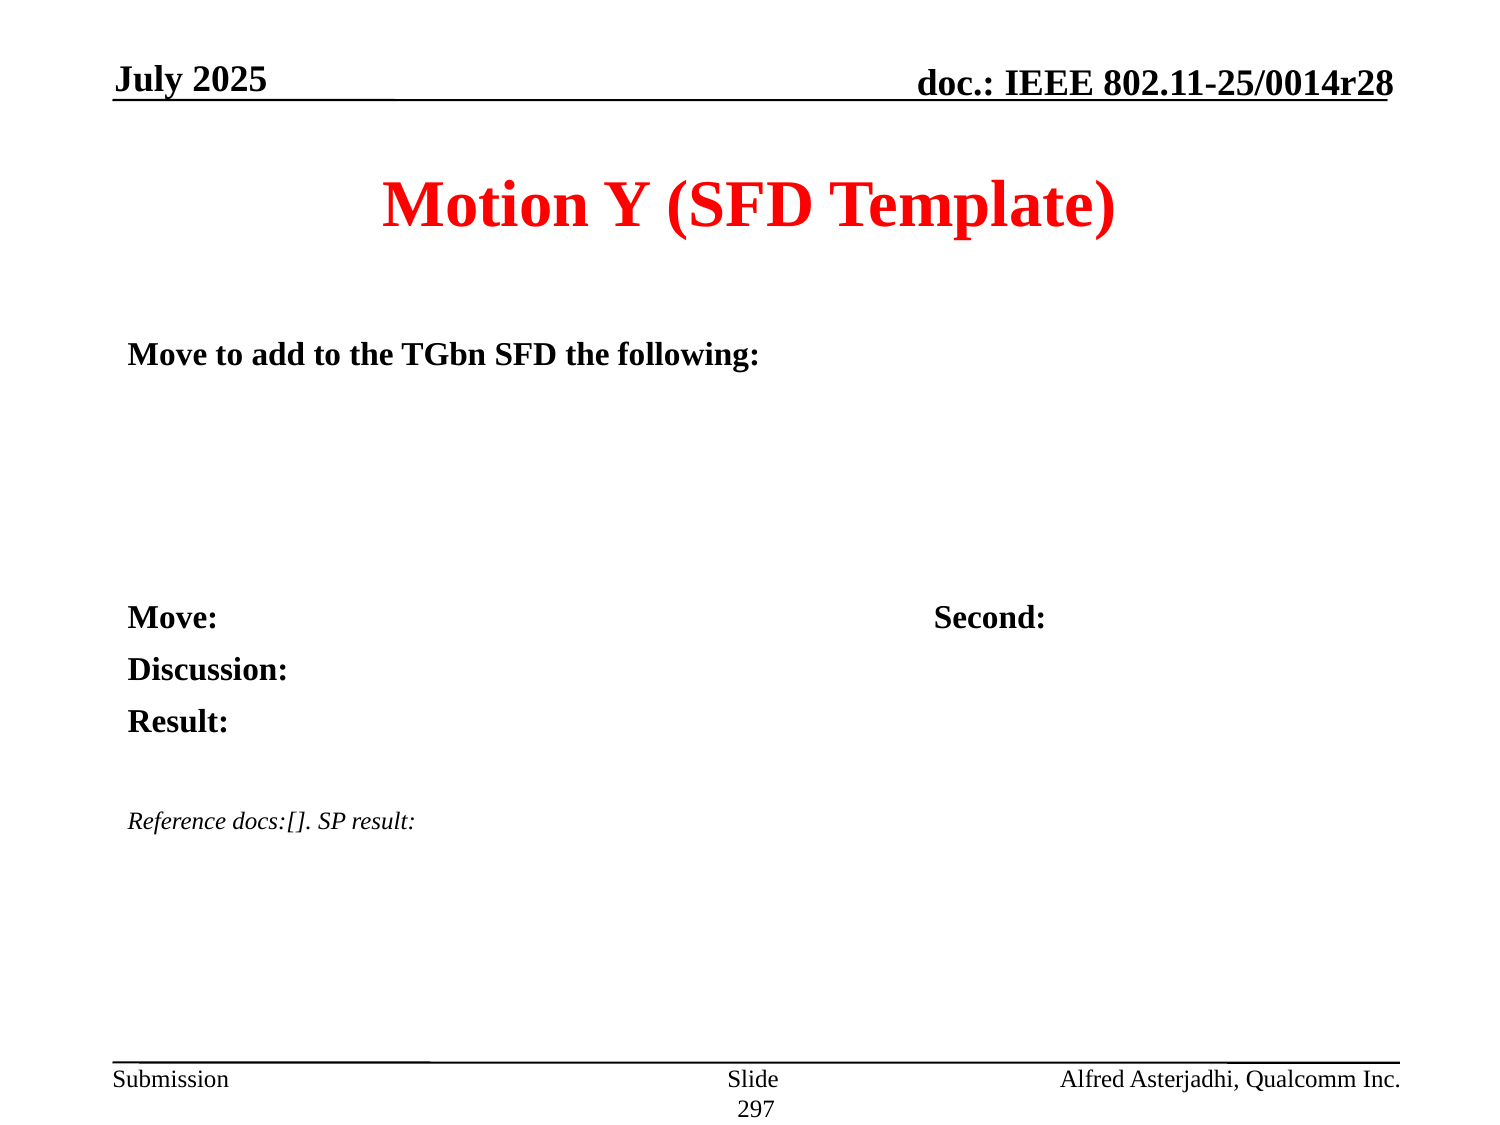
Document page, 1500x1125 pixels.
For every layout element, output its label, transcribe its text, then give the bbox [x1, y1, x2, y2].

footer Alfred Asterjadhi, Qualcomm Inc. [878, 1061, 1402, 1093]
title Motion Y (SFD Template) [112, 112, 1388, 288]
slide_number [114, 54, 423, 100]
slide_number Slide 297 [712, 1061, 800, 1123]
list Move to add to the TGbn SFD the following: Move: Second: Discussion: Result: Reference docs:[]. SP result: [112, 324, 1388, 1000]
